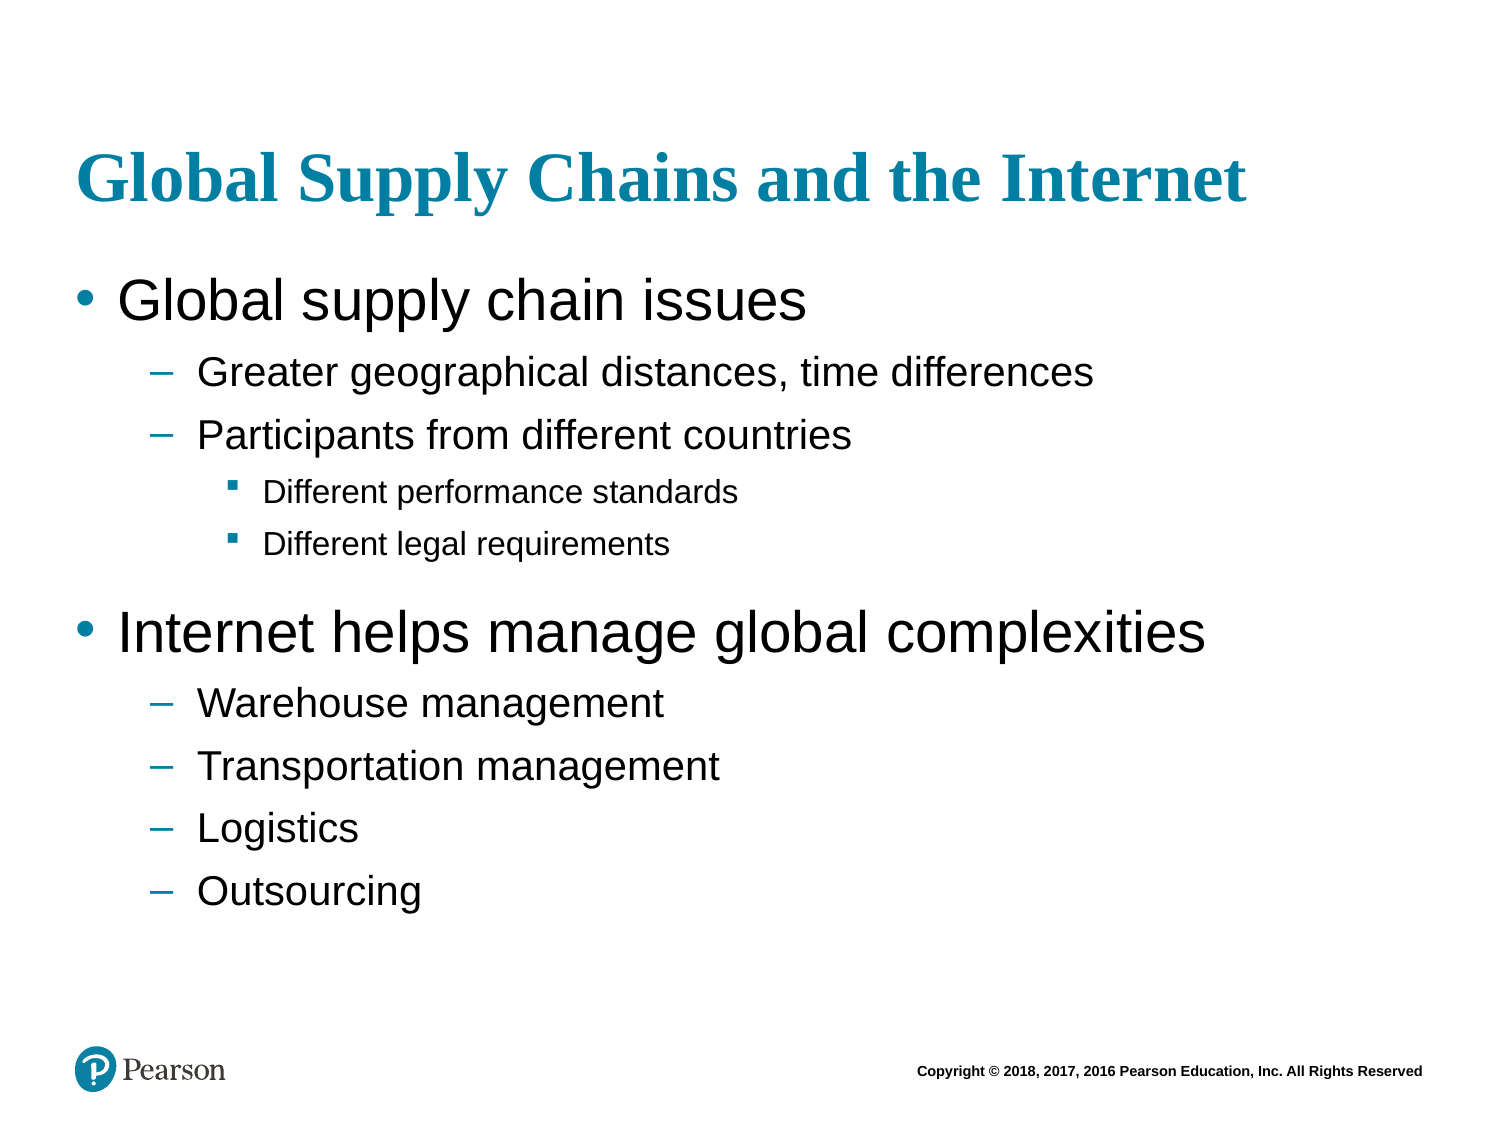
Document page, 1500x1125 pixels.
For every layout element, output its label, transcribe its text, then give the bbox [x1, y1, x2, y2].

list Global supply chain issues Greater geographical distances, time differences Participants from different countries Different performance standards Different legal requirements Internet helps manage global complexities Warehouse management Transportation management Logistics Outsourcing [75, 262, 1425, 1005]
title Global Supply Chains and the Internet [75, 35, 1425, 216]
